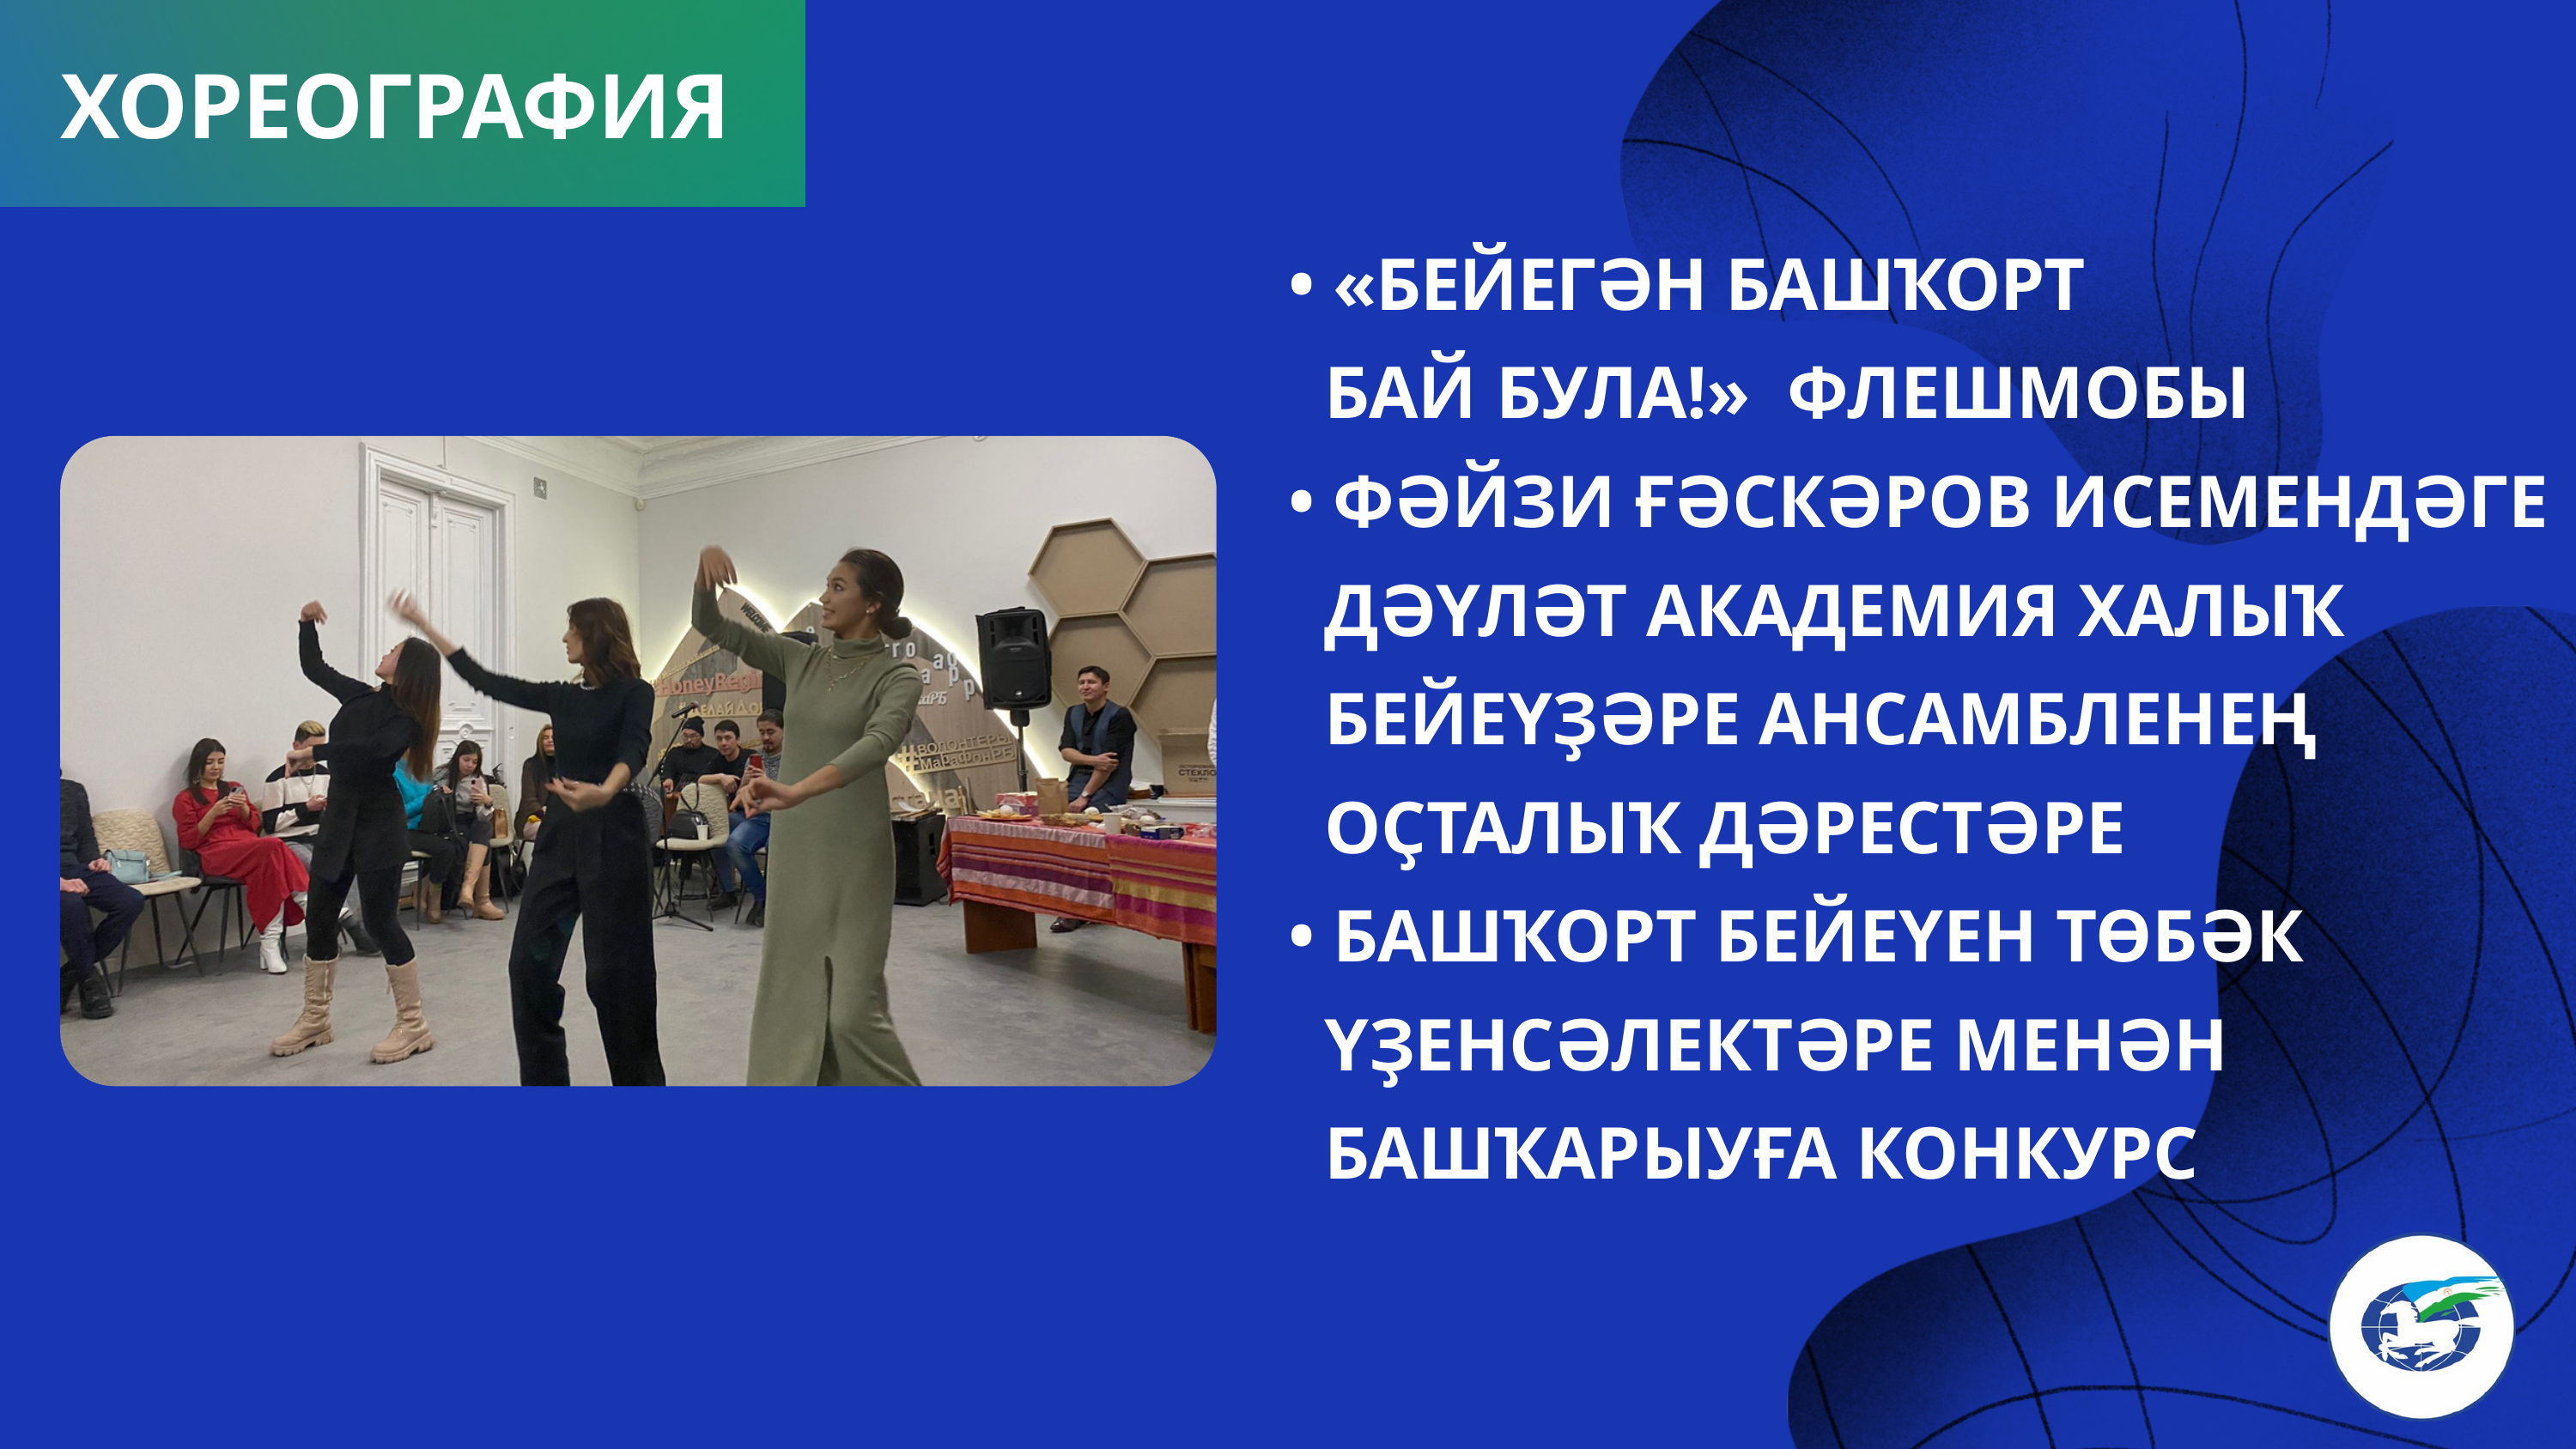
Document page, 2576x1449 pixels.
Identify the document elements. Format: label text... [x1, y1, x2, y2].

text_box • «БЕЙЕГӘН БАШҠОРТ БАЙ БУЛА!» ФЛЕШМОБЫ • ФӘЙЗИ ҒӘСКӘРОВ ИСЕМЕНДӘГЕ ДӘҮЛӘТ АКАДЕМИЯ ХАЛЫҠ БЕЙЕҮҘӘРЕ АНСАМБЛЕНЕҢ ОҪТАЛЫҠ ДӘРЕСТӘРЕ • БАШҠОРТ БЕЙЕҮЕН ТӨБӘК ҮҘЕНСӘЛЕКТӘРЕ МЕНӘН БАШҠАРЫУҒА КОНКУРС [1288, 215, 2576, 1303]
text_box ХОРЕОГРАФИЯ [60, 58, 891, 255]
picture [1584, 0, 2419, 576]
picture [0, 0, 805, 207]
picture [1717, 674, 2576, 1449]
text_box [59, 435, 1218, 1087]
